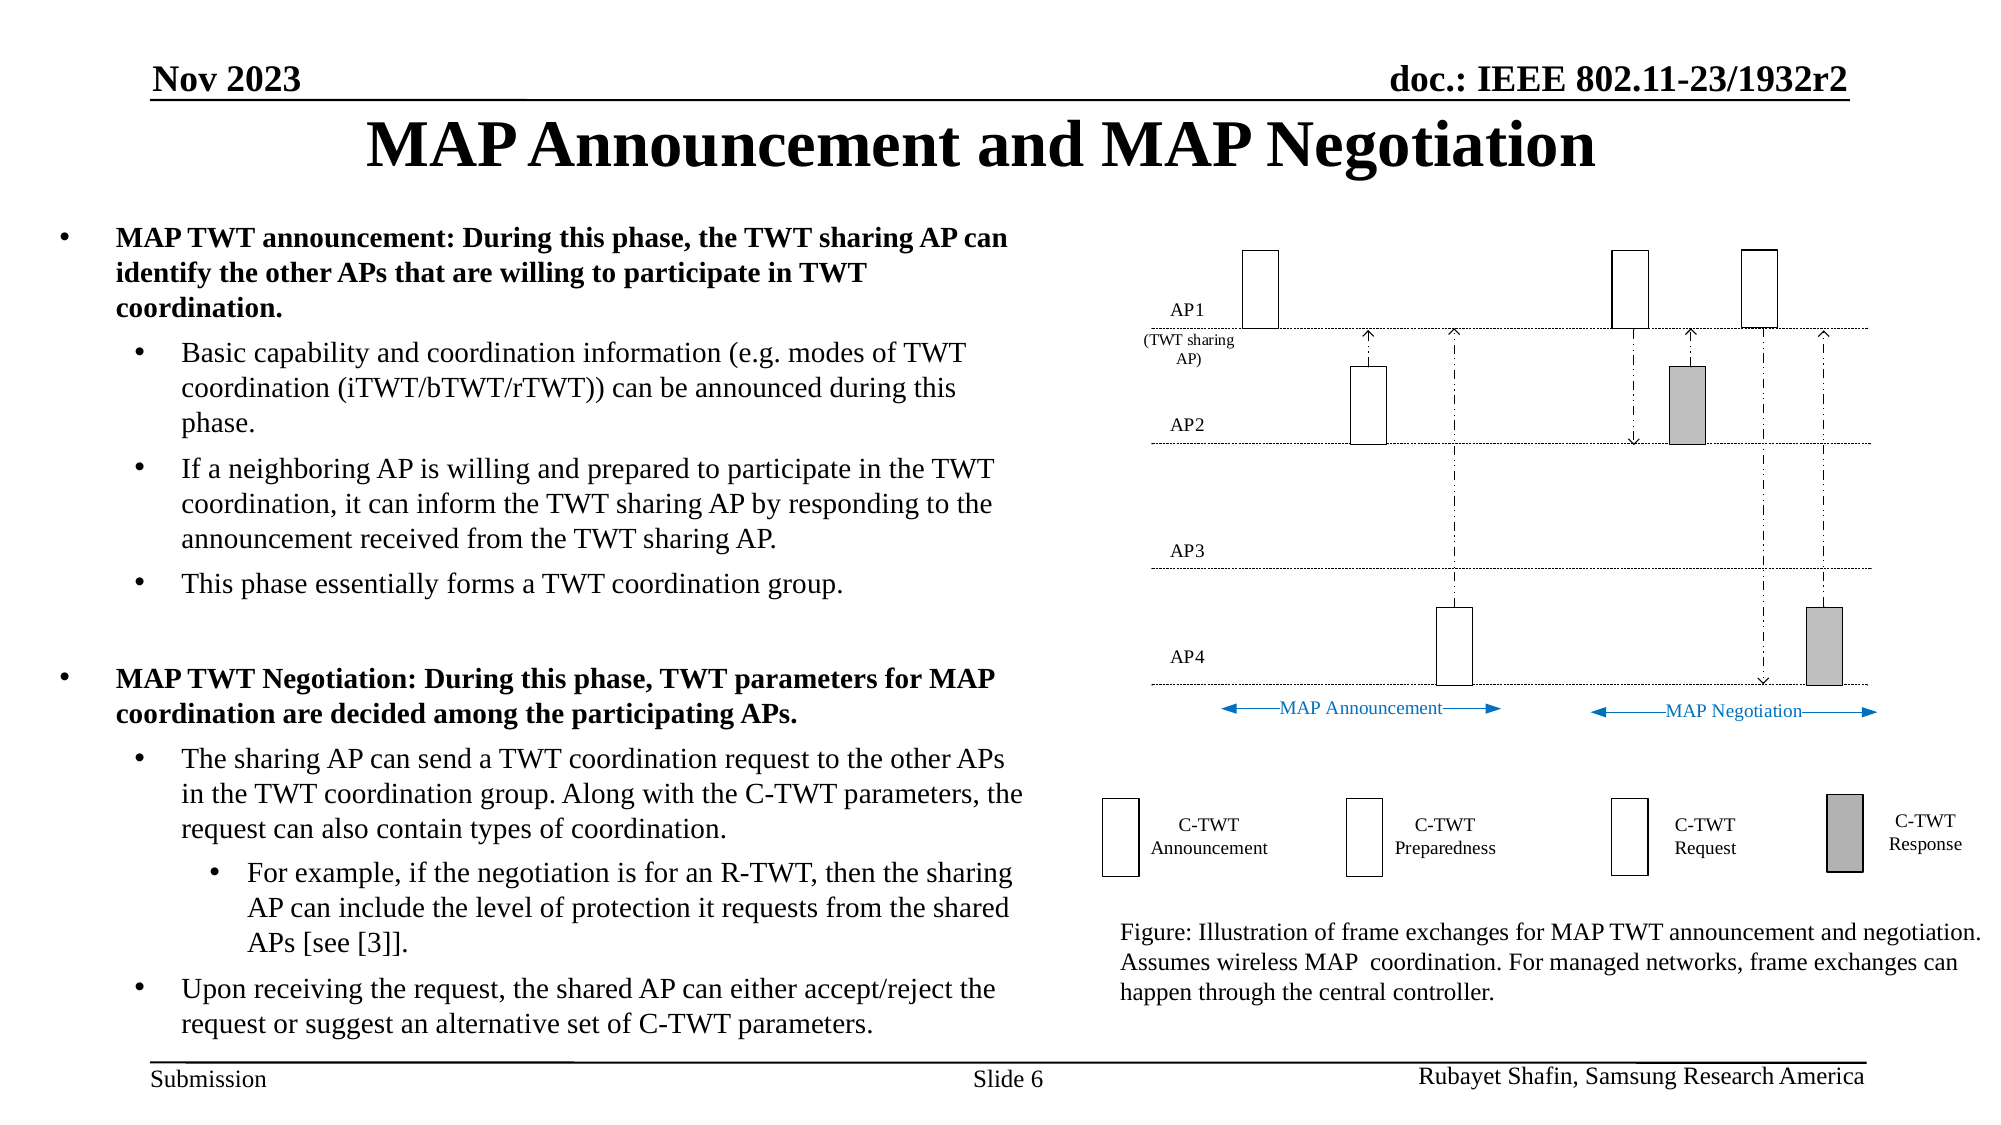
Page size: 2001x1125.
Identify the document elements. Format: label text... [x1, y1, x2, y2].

slide_number Slide 6 [950, 1061, 1067, 1123]
text_box Figure: Illustration of frame exchanges for MAP TWT announcement and negotiation. Assumes wireless MAP coordination. For managed networks, frame exchanges can happen through the central controller. [1030, 908, 2000, 1013]
title MAP Announcement and MAP Negotiation [131, 67, 1833, 213]
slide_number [152, 54, 563, 100]
list MAP TWT announcement: During this phase, the TWT sharing AP can identify the other APs that are willing to participate in TWT coordination. Basic capability and coordination information (e.g. modes of TWT coordination (iTWT/bTWT/rTWT)) can be announced during this phase. If a neighboring AP is willing and prepared to participate in the TWT coordination, it can inform the TWT sharing AP by responding to the announcement received from the TWT sharing AP. This phase essentially forms a TWT coordination group. MAP TWT Negotiation: During this phase, TWT parameters for MAP coordination are decided among the participating APs. The sharing AP can send a TWT coordination request to the other APs in the TWT coordination group. Along with the C-TWT parameters, the request can also contain types of coordination. For example, if the negotiation is for an R-TWT, then the sharing AP can include the level of protection it requests from the shared APs [see [3]]. Upon receiving the request, the shared AP can either accept/reject the request or suggest an alternative set of C-TWT parameters. [44, 210, 1045, 1058]
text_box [1099, 246, 1980, 878]
footer Rubayet Shafin, Samsung Research America [1168, 1059, 1866, 1090]
